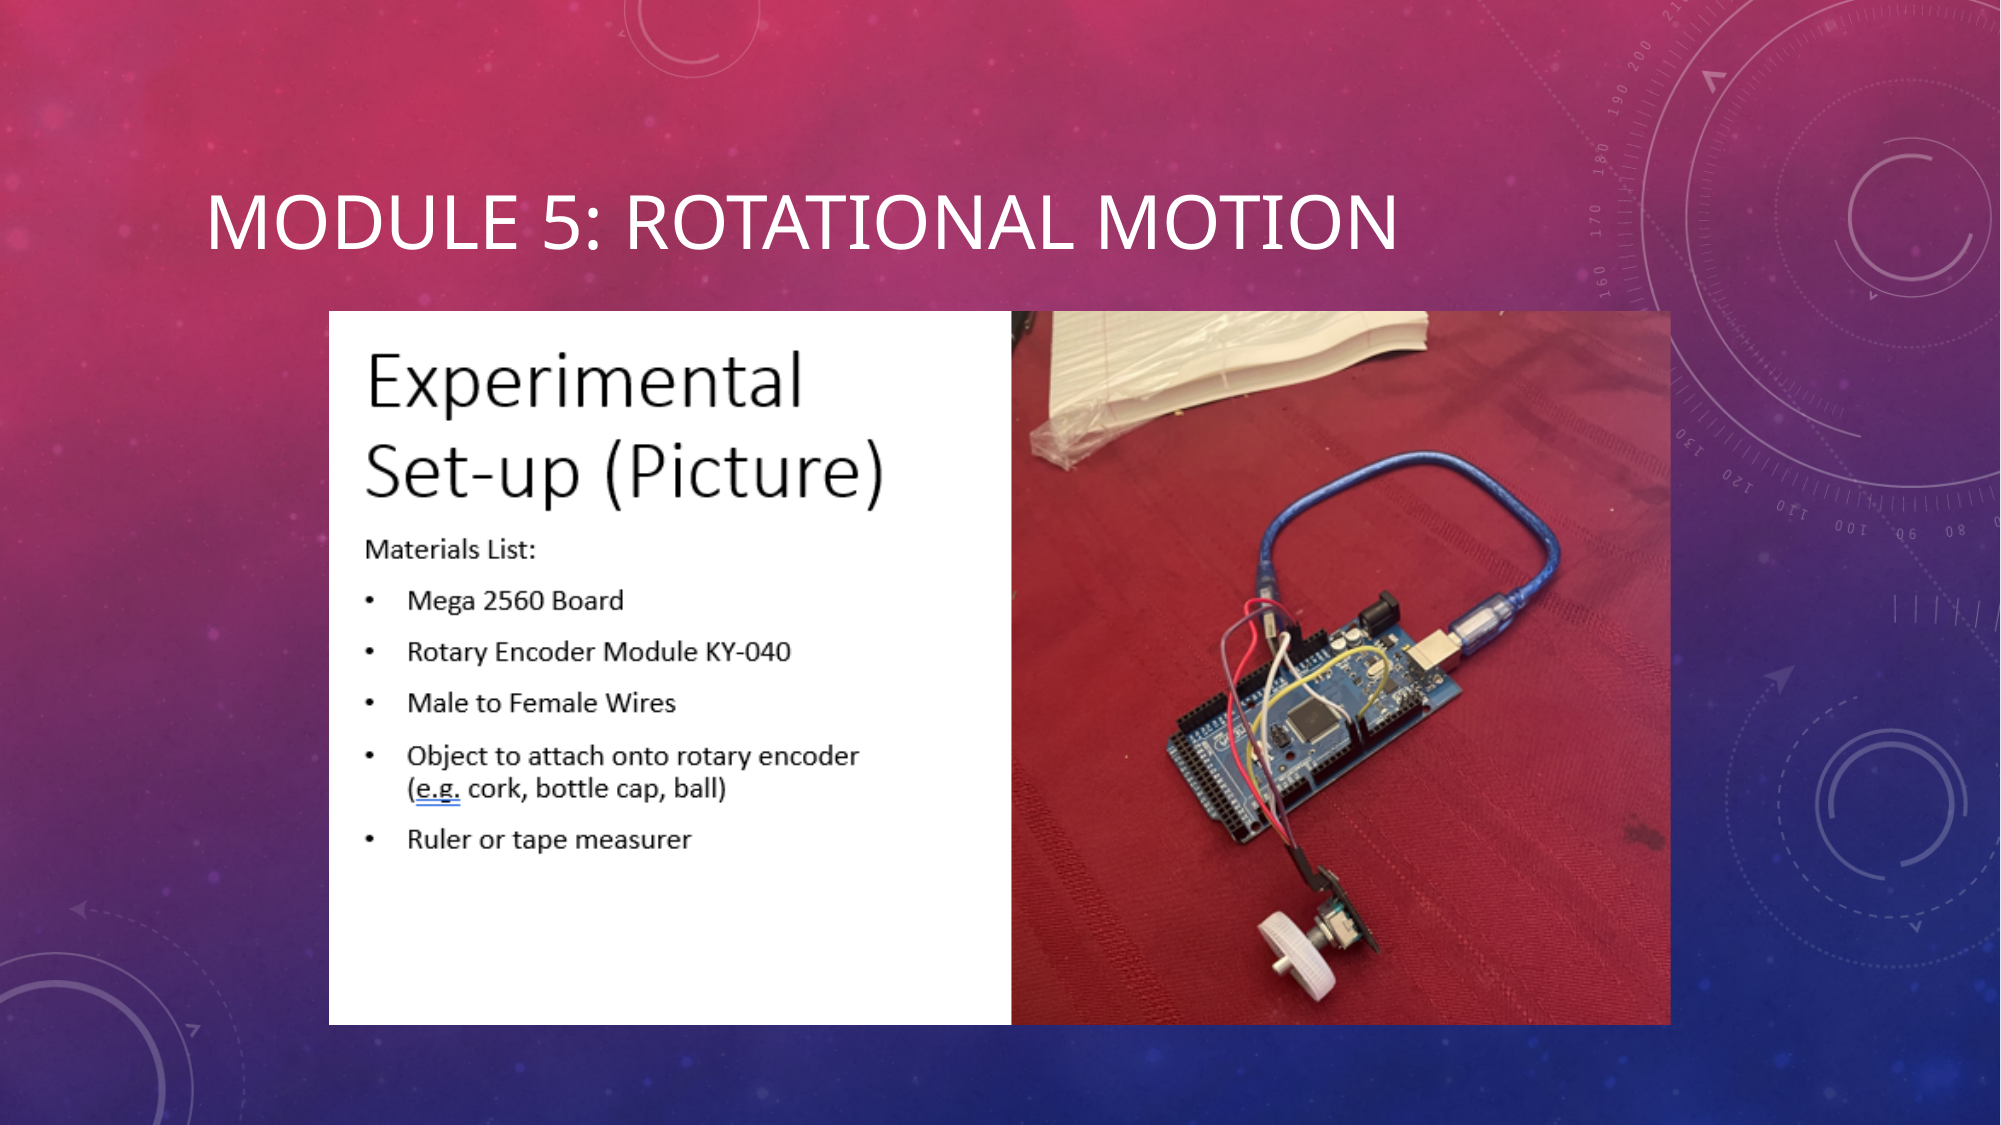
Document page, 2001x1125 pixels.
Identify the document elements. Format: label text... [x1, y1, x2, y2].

picture [0, 0, 2001, 1125]
title Module 5: rotational motion [189, 99, 1593, 339]
